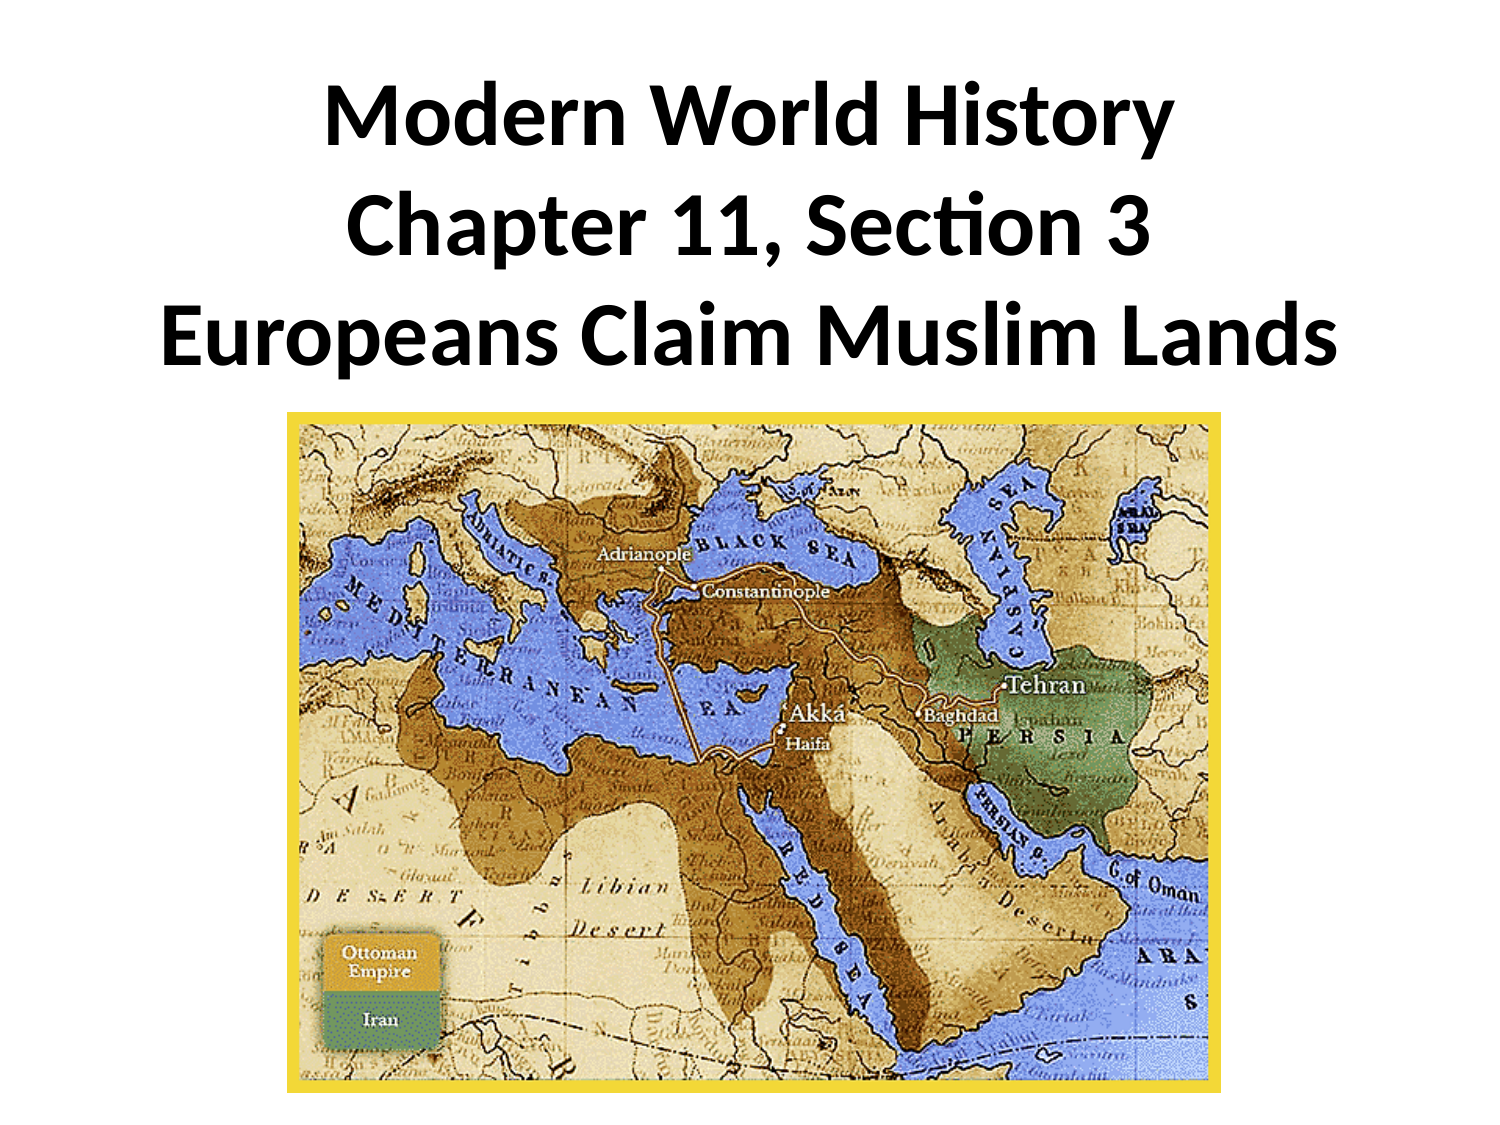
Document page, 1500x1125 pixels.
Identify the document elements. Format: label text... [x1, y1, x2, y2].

title Modern World History Chapter 11, Section 3 Europeans Claim Muslim Lands [112, 24, 1388, 413]
picture [287, 412, 1221, 1093]
